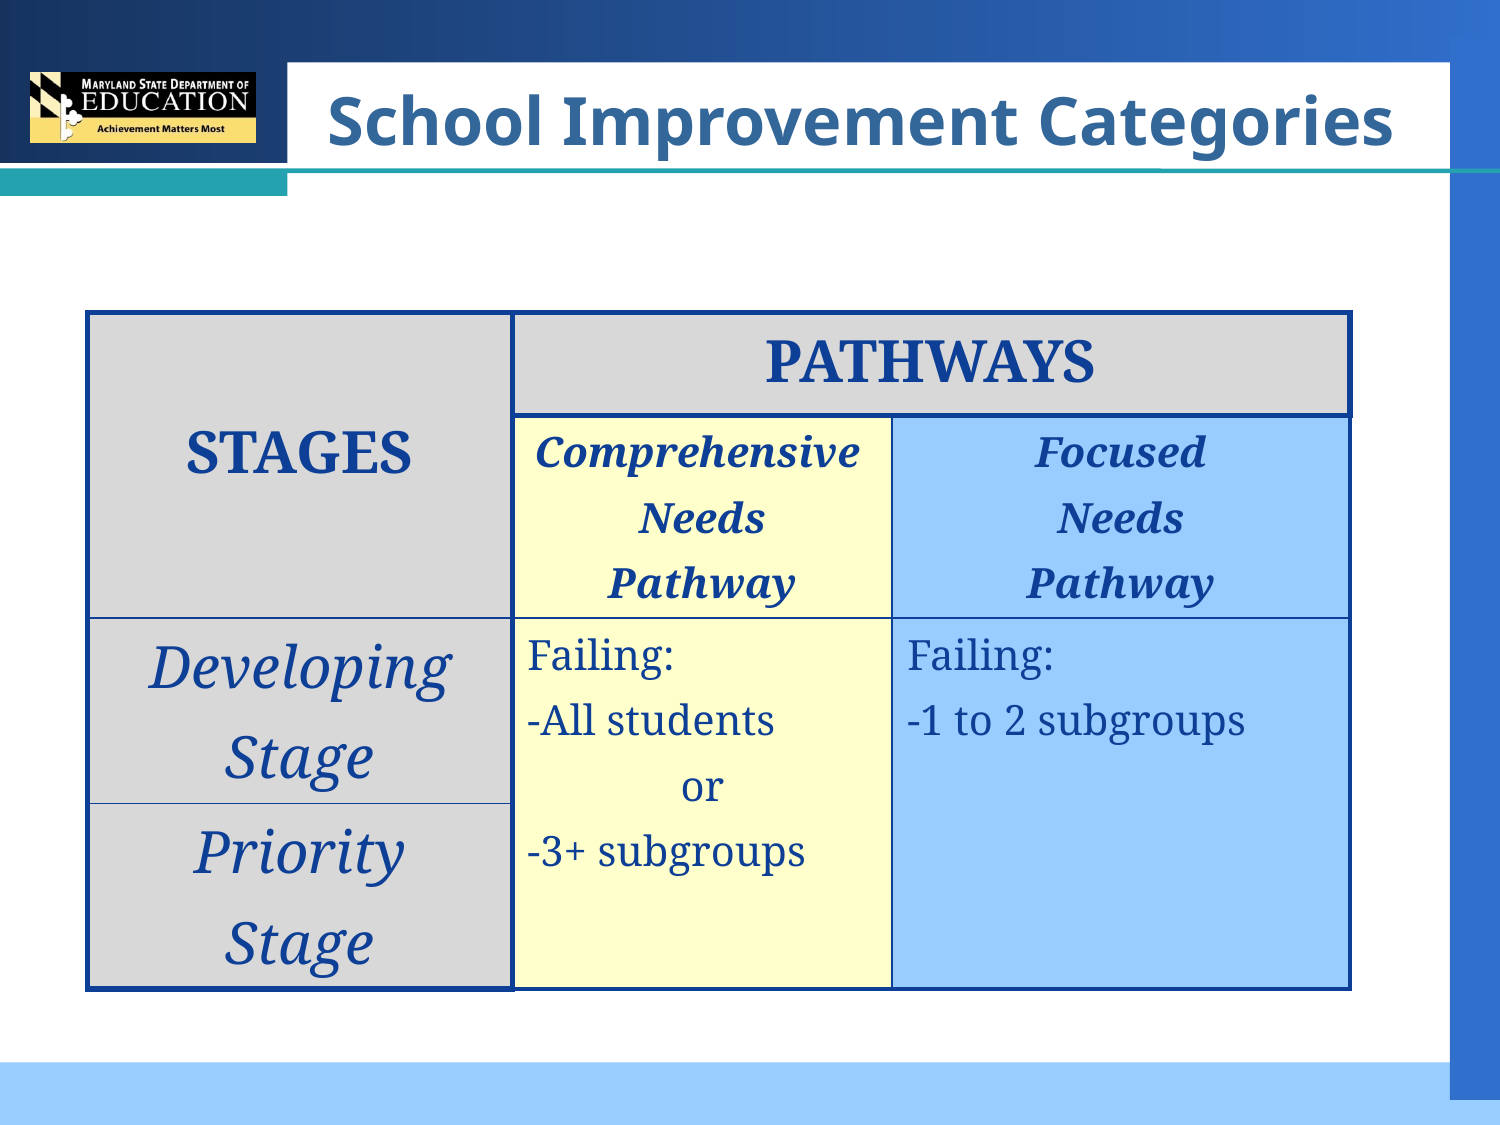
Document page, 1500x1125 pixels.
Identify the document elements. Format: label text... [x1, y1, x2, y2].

picture [30, 72, 256, 143]
table_cell Failing: -1 to 2 subgroups [893, 619, 1348, 987]
table_header PATHWAYS [515, 315, 1347, 413]
table_cell Failing: -All students or -3+ subgroups [515, 619, 891, 987]
table_header STAGES [90, 315, 510, 617]
title School Improvement Categories [312, 74, 1438, 163]
table_cell Focused Needs Pathway [893, 418, 1348, 617]
table_cell Developing Stage [90, 619, 510, 803]
text_box [124, 87, 1426, 276]
table_cell Priority Stage [90, 804, 510, 986]
table_cell Comprehensive Needs Pathway [515, 418, 891, 617]
